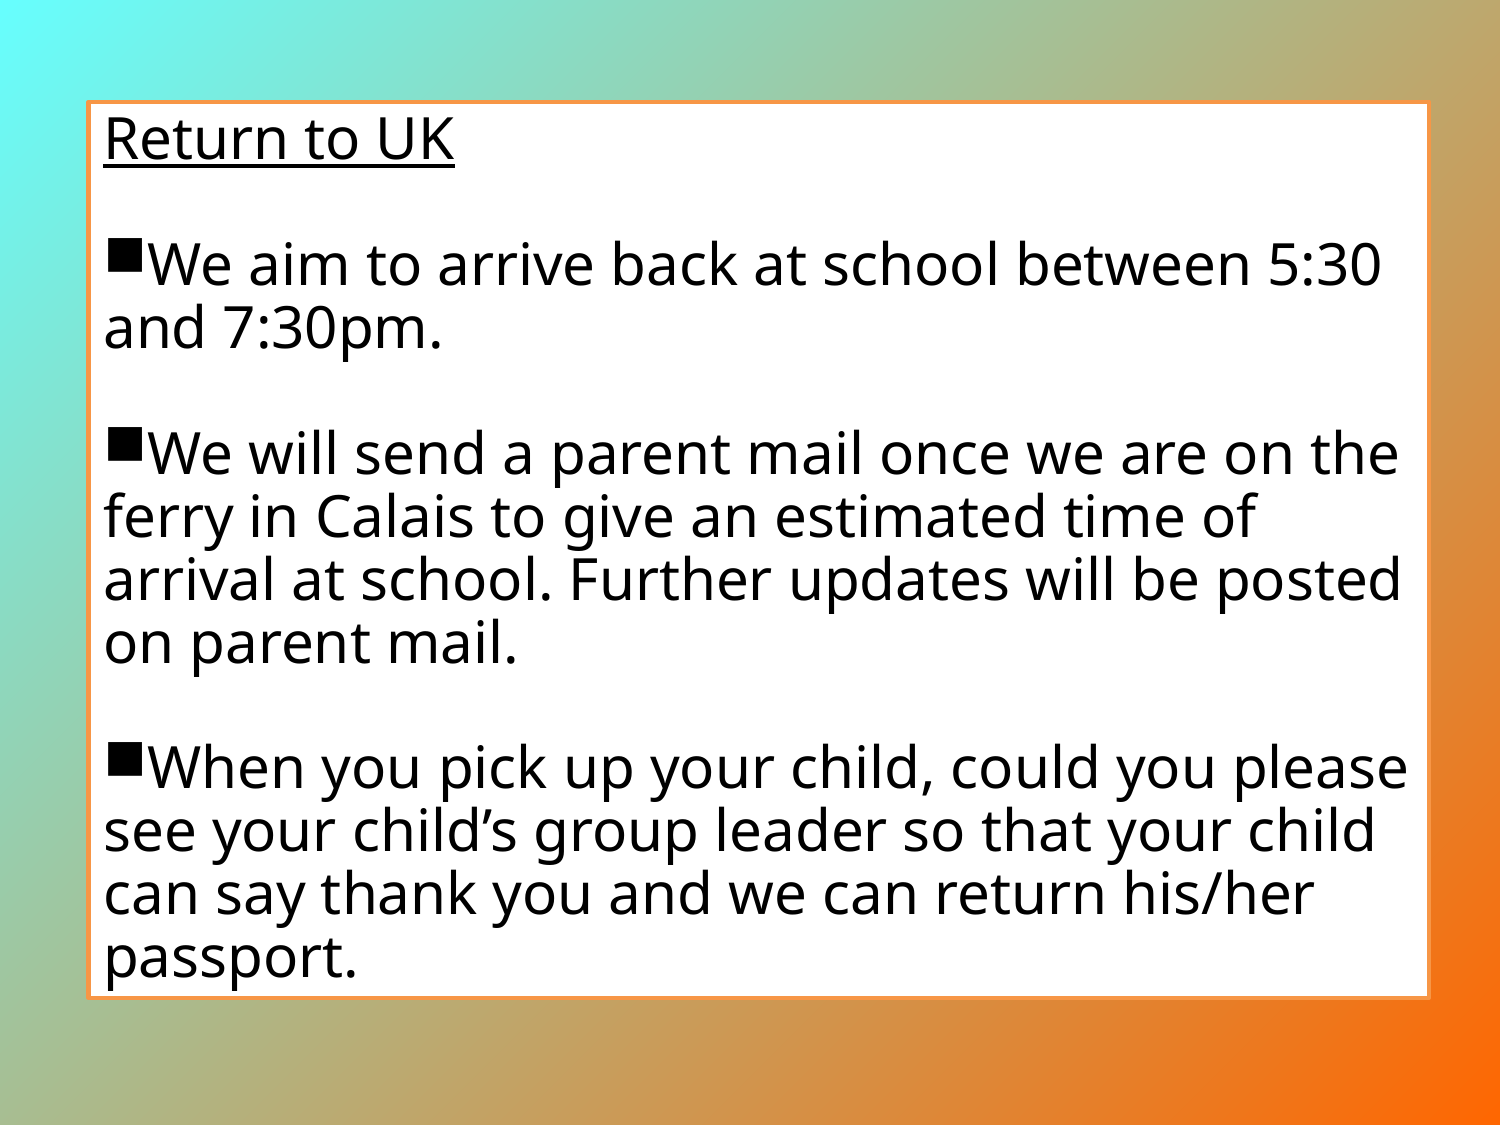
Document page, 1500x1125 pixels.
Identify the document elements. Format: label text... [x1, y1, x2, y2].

text_box Return to UK We aim to arrive back at school between 5:30 and 7:30pm. We will send a parent mail once we are on the ferry in Calais to give an estimated time of arrival at school. Further updates will be posted on parent mail. When you pick up your child, could you please see your child’s group leader so that your child can say thank you and we can return his/her passport. [86, 100, 1431, 1000]
